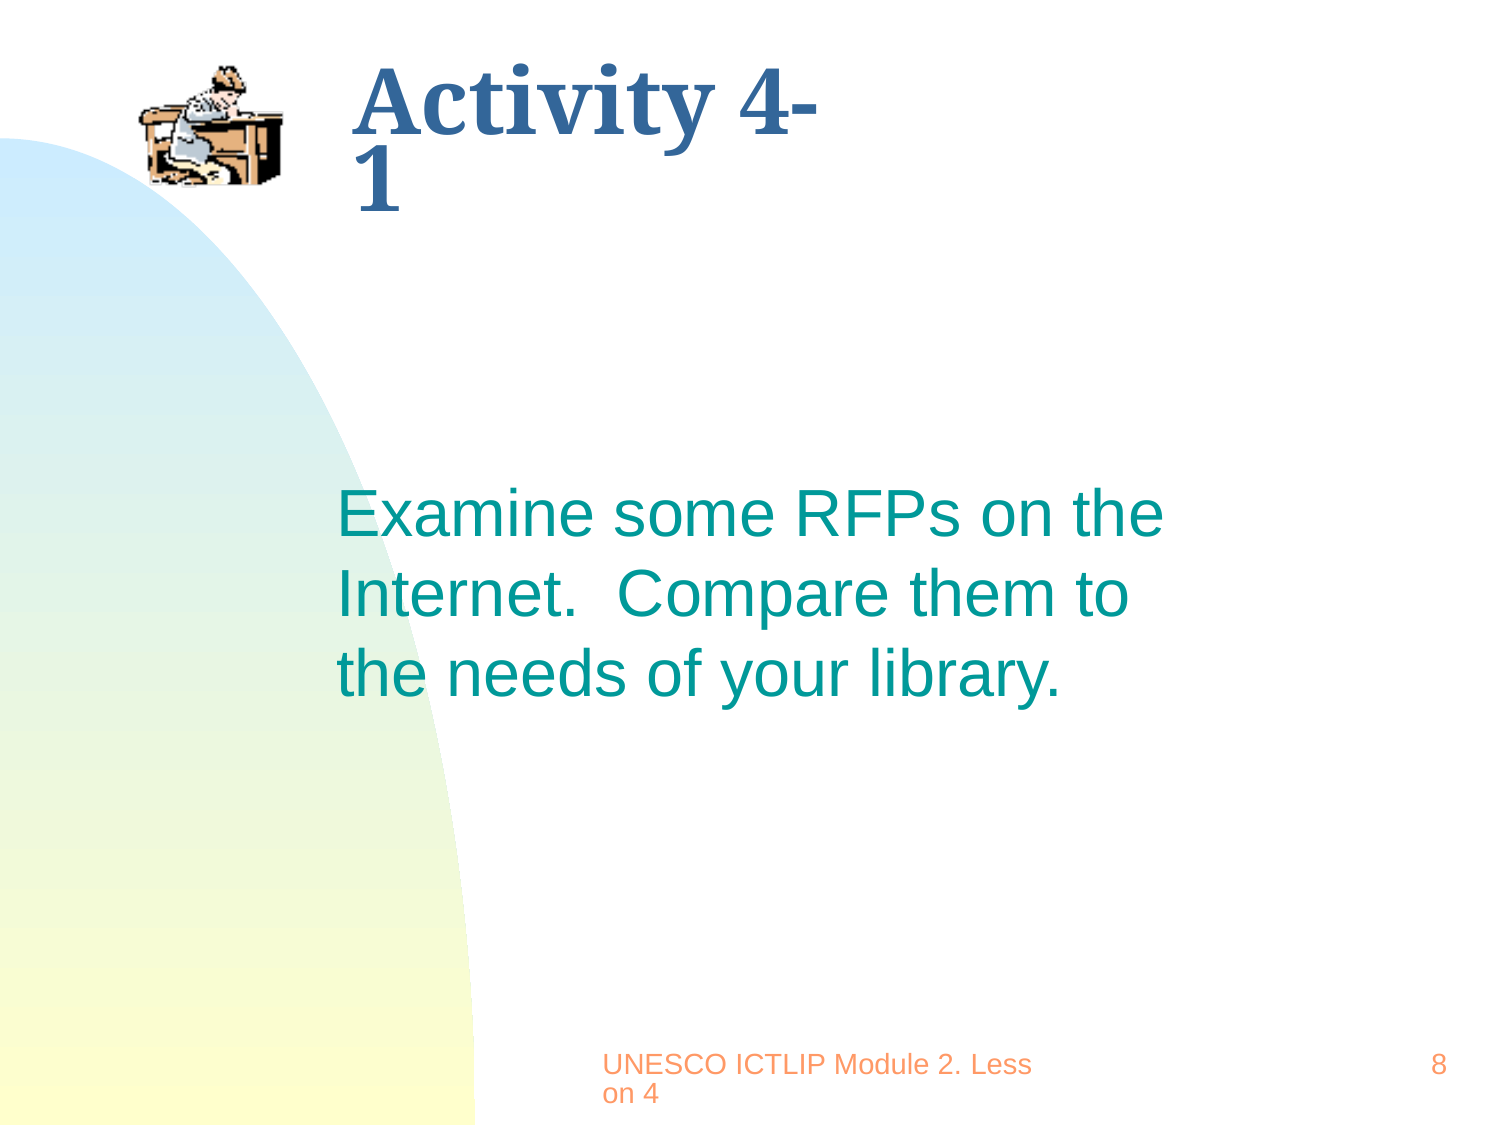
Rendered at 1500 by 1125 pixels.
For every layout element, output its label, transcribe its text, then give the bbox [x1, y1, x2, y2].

slide_number 8 [1149, 1024, 1463, 1101]
list Examine some RFPs on the Internet. Compare them to the needs of your library. [264, 462, 1236, 751]
picture [137, 62, 288, 190]
title Activity 4-1 [337, 99, 838, 201]
footer UNESCO ICTLIP Module 2. Lesson 4 [587, 1024, 1063, 1101]
